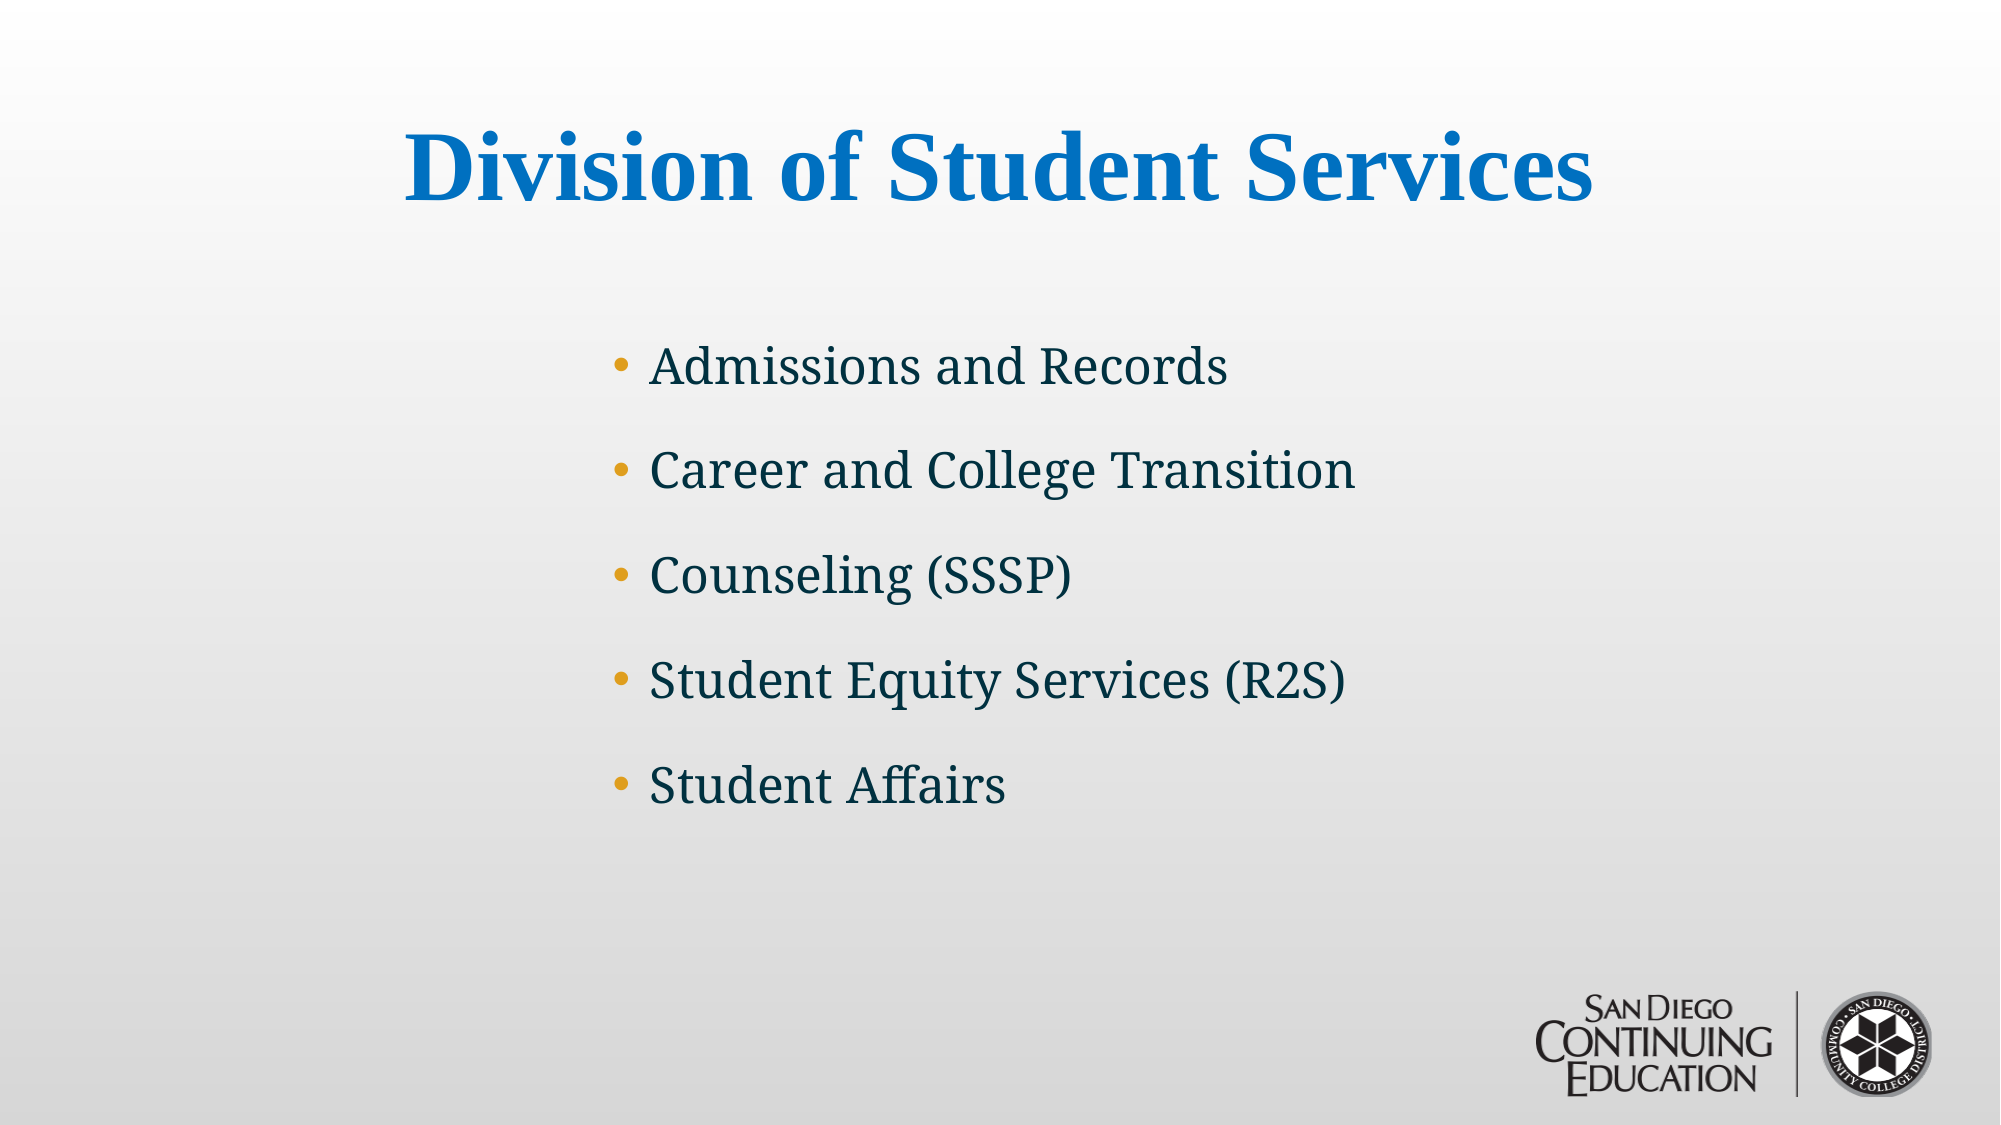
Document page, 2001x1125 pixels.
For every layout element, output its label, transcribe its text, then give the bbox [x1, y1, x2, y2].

list Admissions and Records Career and College Transition Counseling (SSSP) Student Equity Services (R2S) Student Affairs [597, 302, 1913, 1069]
picture [1536, 991, 1932, 1097]
title Division of Student Services [137, 59, 1863, 278]
